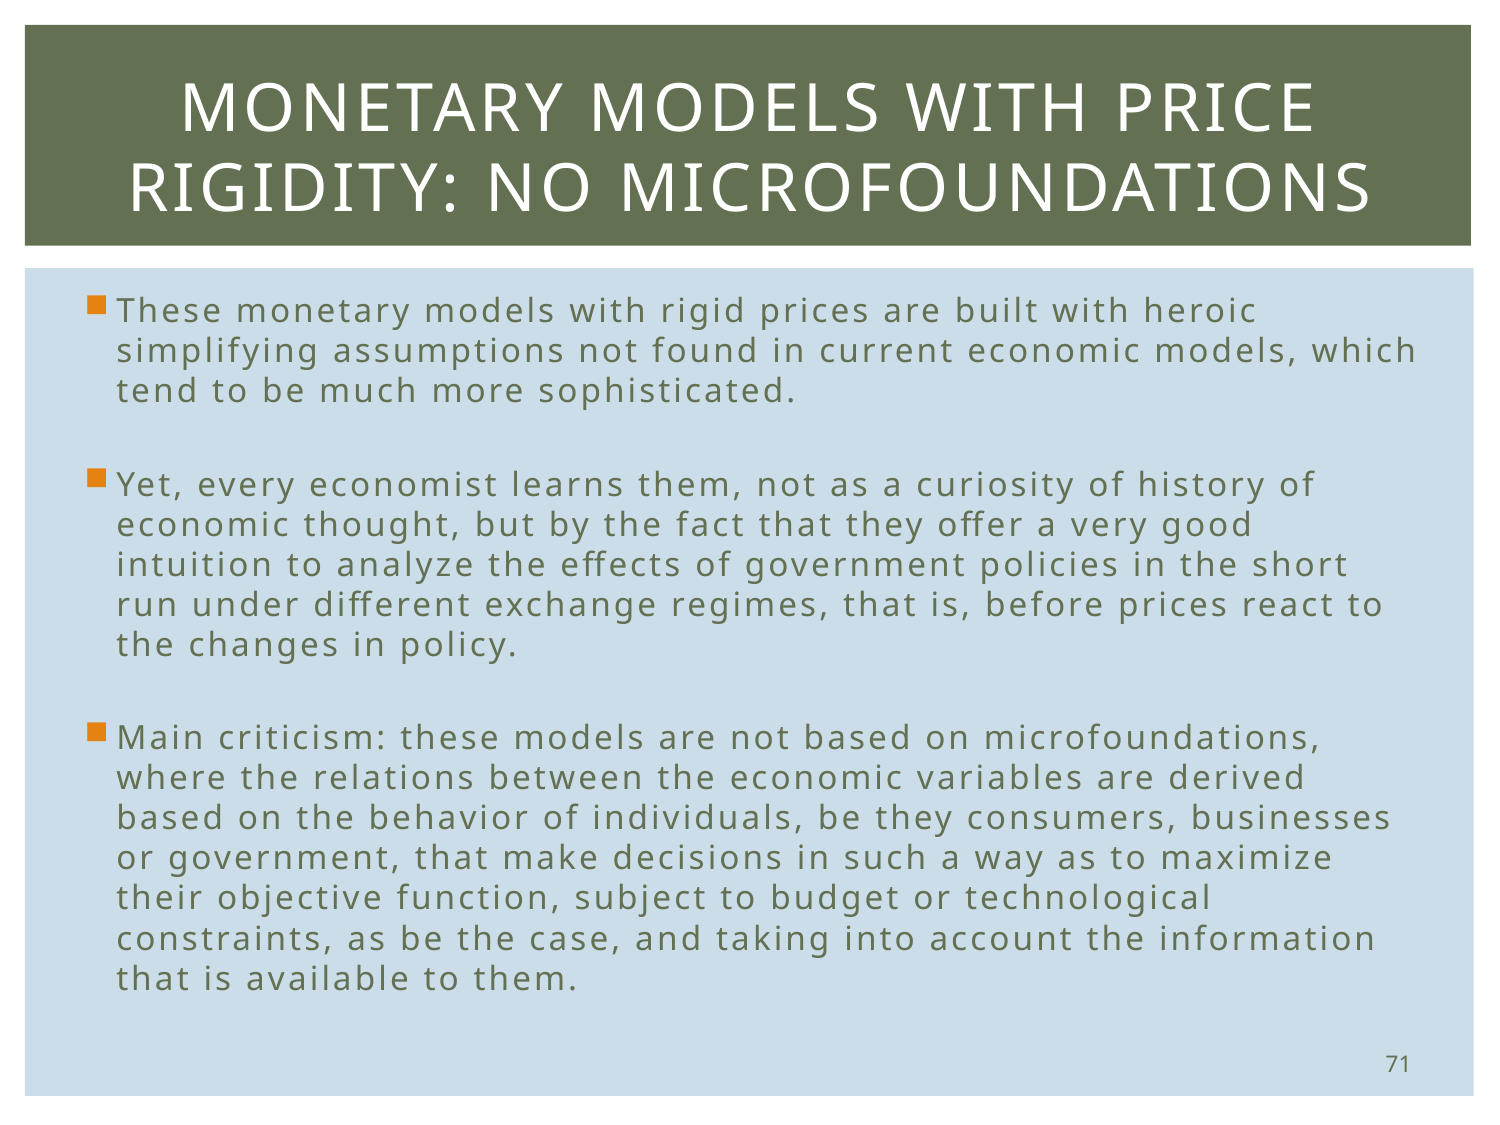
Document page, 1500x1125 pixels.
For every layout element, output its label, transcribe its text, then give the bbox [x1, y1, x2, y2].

list These monetary models with rigid prices are built with heroic simplifying assumptions not found in current economic models, which tend to be much more sophisticated. Yet, every economist learns them, not as a curiosity of history of economic thought, but by the fact that they offer a very good intuition to analyze the effects of government policies in the short run under different exchange regimes, that is, before prices react to the changes in policy. Main criticism: these models are not based on microfoundations, where the relations between the economic variables are derived based on the behavior of individuals, be they consumers, businesses or government, that make decisions in such a way as to maximize their objective function, subject to budget or technological constraints, as be the case, and taking into account the information that is available to them. [62, 281, 1442, 1005]
slide_number 71 [1349, 1041, 1448, 1089]
title Monetary Models with Price Rigidity: No Microfoundations [62, 58, 1438, 232]
